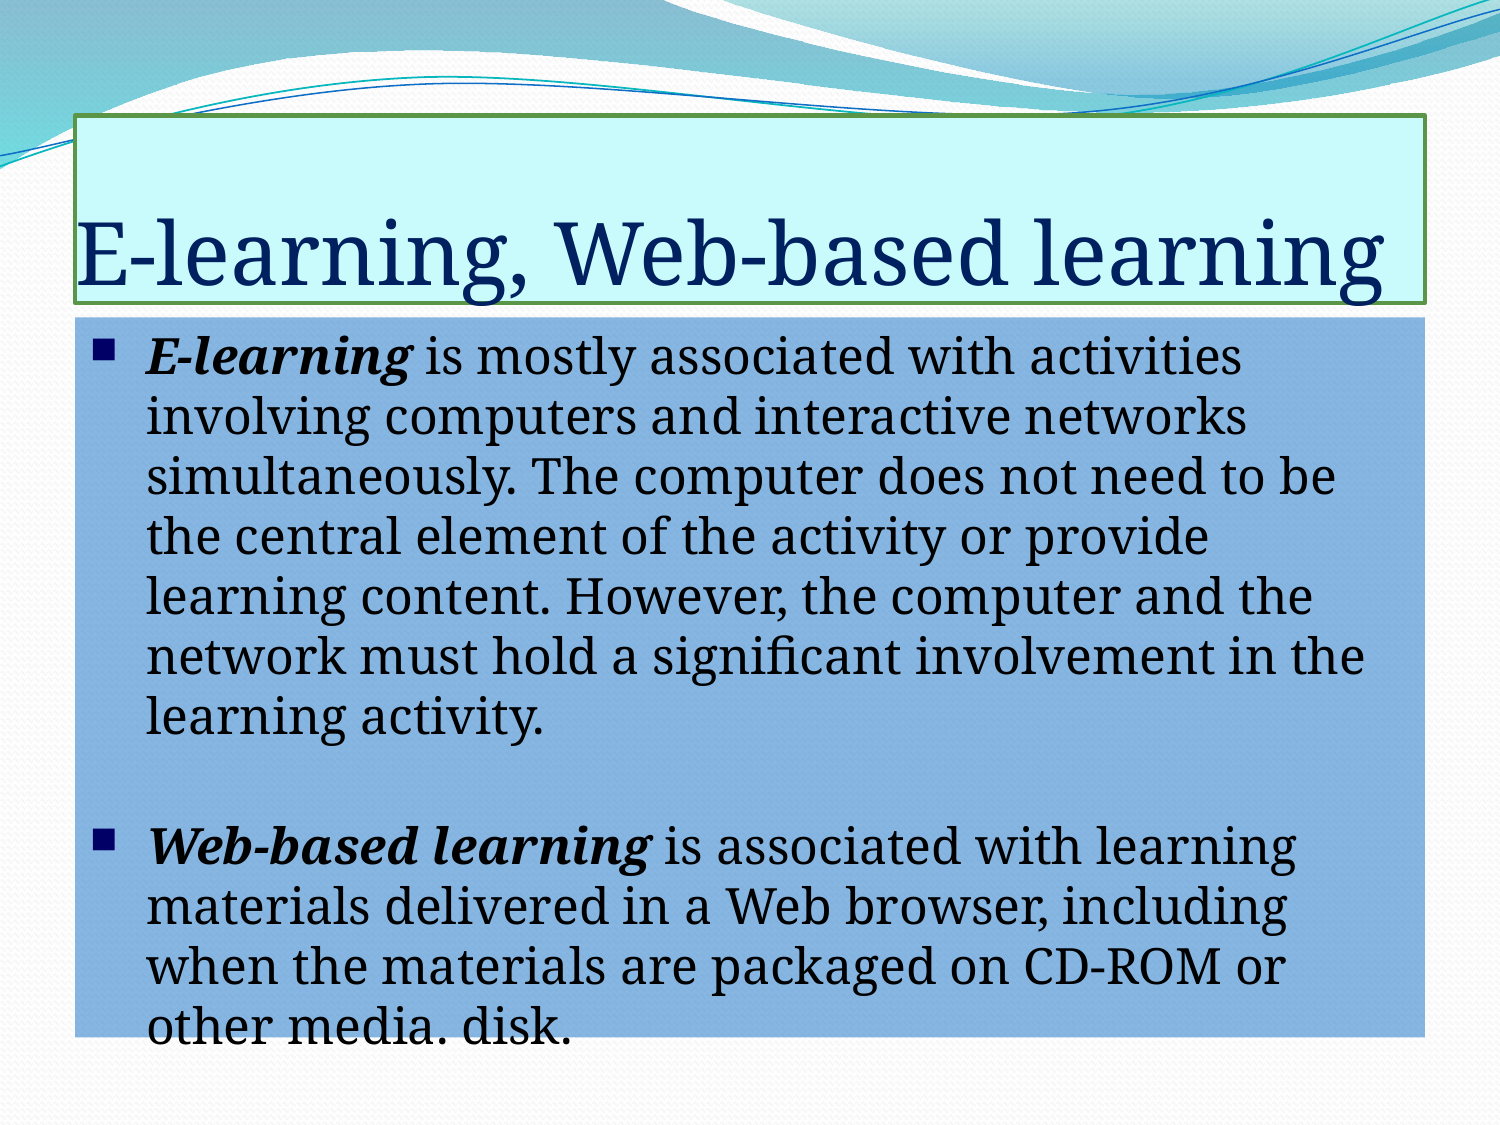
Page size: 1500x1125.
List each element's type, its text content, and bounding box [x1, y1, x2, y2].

title E-learning, Web-based learning [73, 113, 1427, 305]
list E-learning is mostly associated with activities involving computers and interactive networks simultaneously. The computer does not need to be the central element of the activity or provide learning content. However, the computer and the network must hold a significant involvement in the learning activity. Web-based learning is associated with learning materials delivered in a Web browser, including when the materials are packaged on CD-ROM or other media. disk. [75, 317, 1425, 1038]
